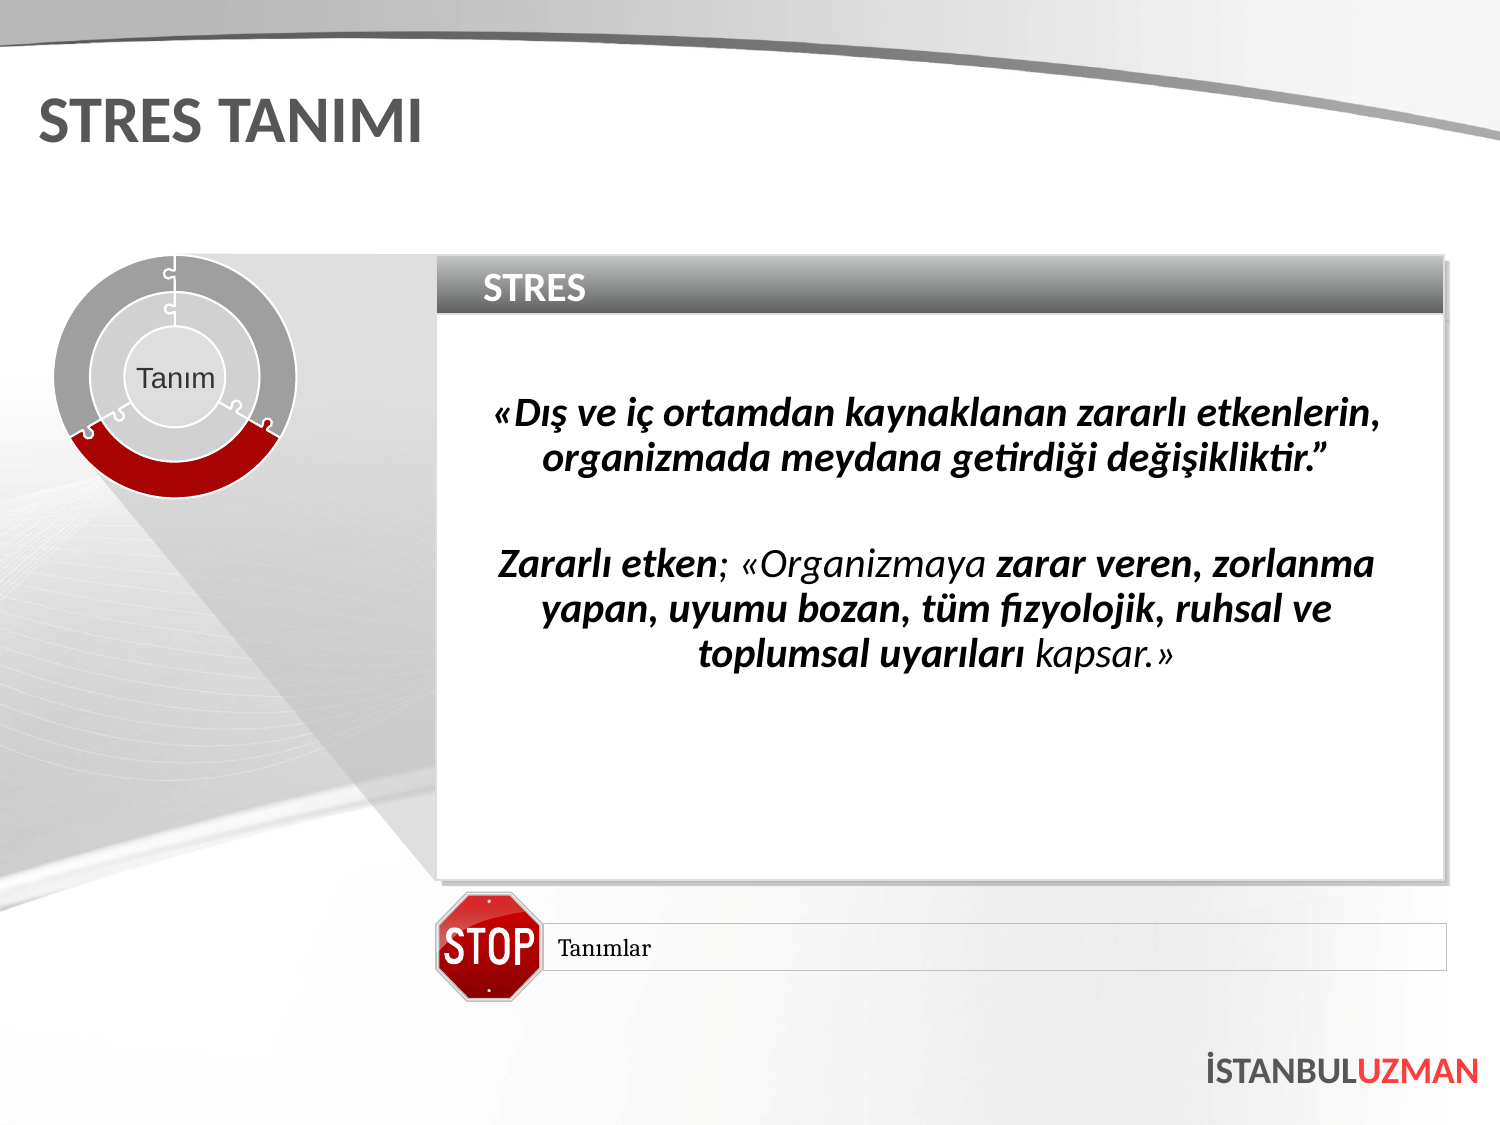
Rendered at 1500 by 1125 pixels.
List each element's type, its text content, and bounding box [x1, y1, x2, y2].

text_box STRES TANIMI [38, 67, 1485, 174]
text_box İSTANBULUZMAN [1133, 1046, 1480, 1125]
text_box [435, 892, 1448, 1002]
text_box [125, 253, 436, 882]
picture [0, 0, 1500, 1125]
text_box «Dış ve iç ortamdan kaynaklanan zararlı etkenlerin, organizmada meydana getirdiği değişikliktir.” Zararlı etken; «Organizmaya zarar veren, zorlanma yapan, uyumu bozan, tüm fizyolojik, ruhsal ve toplumsal uyarıları kapsar.» [435, 314, 1444, 881]
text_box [52, 254, 297, 499]
text_box STRES [435, 255, 1444, 314]
